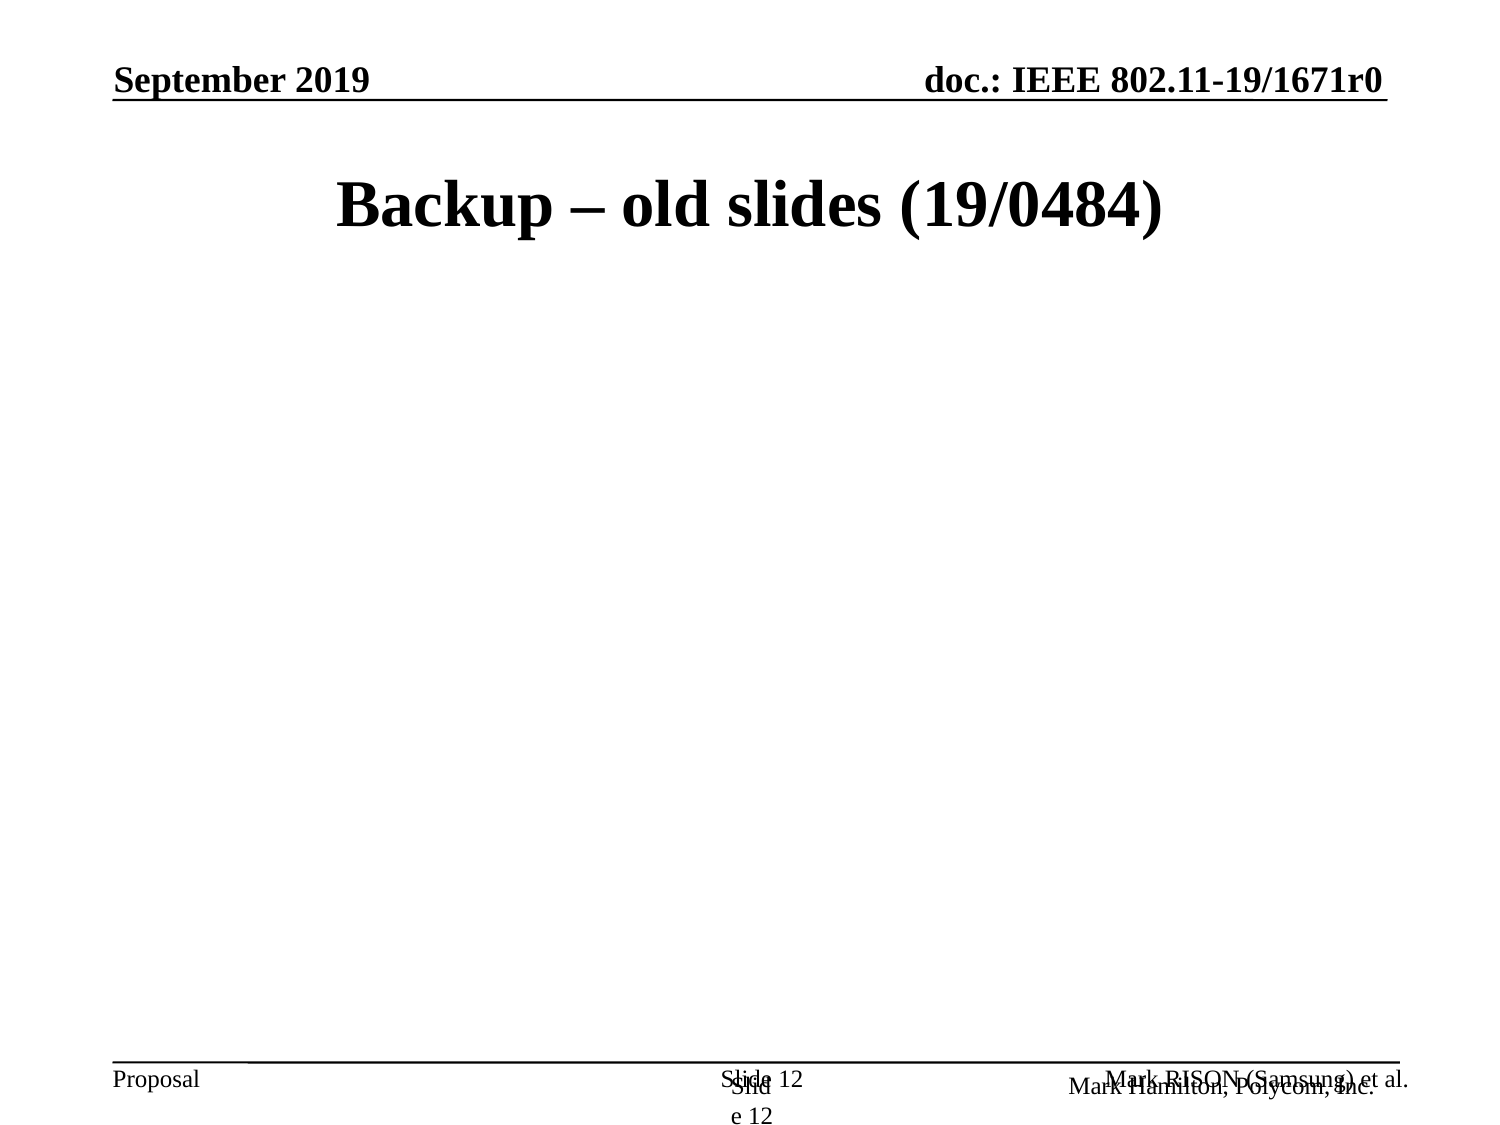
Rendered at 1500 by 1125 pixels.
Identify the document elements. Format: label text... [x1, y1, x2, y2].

title Backup – old slides (19/0484) [112, 112, 1388, 288]
footer Mark Hamilton, Polycom, Inc. [1053, 1062, 1402, 1093]
slide_number Slide 12 [715, 1062, 797, 1093]
